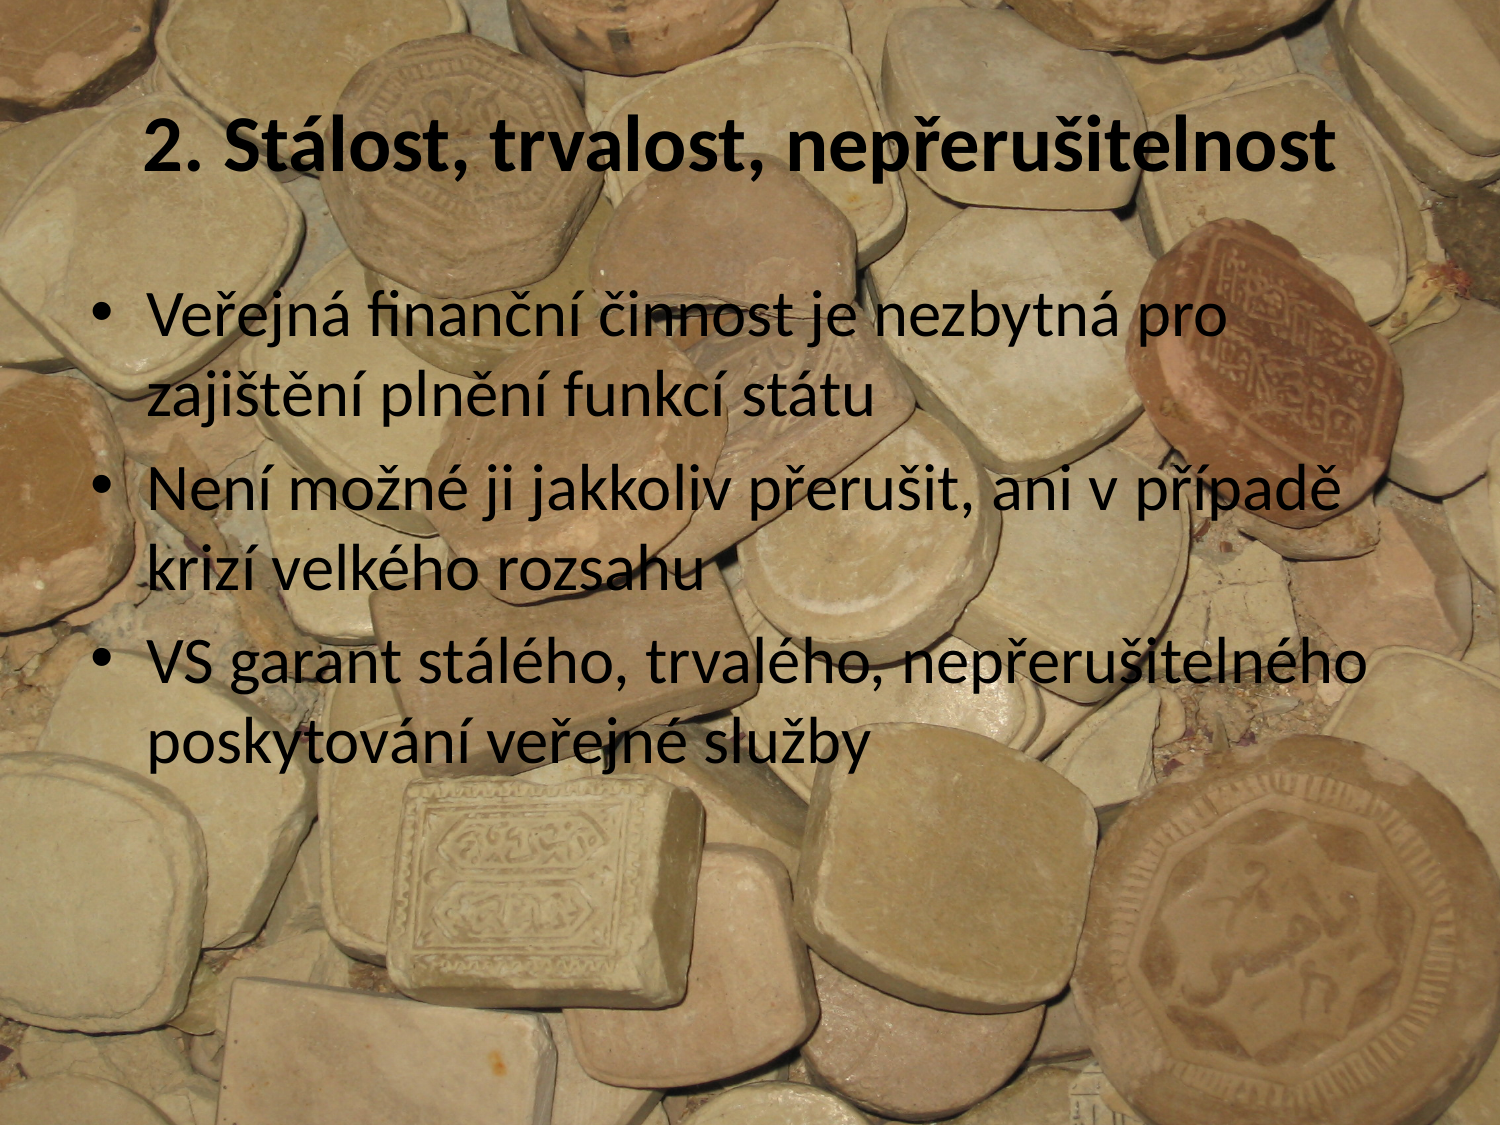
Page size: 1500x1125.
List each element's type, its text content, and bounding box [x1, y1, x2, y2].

picture [0, 0, 1500, 1125]
list Veřejná finanční činnost je nezbytná pro zajištění plnění funkcí státu Není možné ji jakkoliv přerušit, ani v případě krizí velkého rozsahu VS garant stálého, trvalého, nepřerušitelného poskytování veřejné služby [75, 262, 1425, 1005]
title 2. Stálost, trvalost, nepřerušitelnost [75, 45, 1425, 233]
